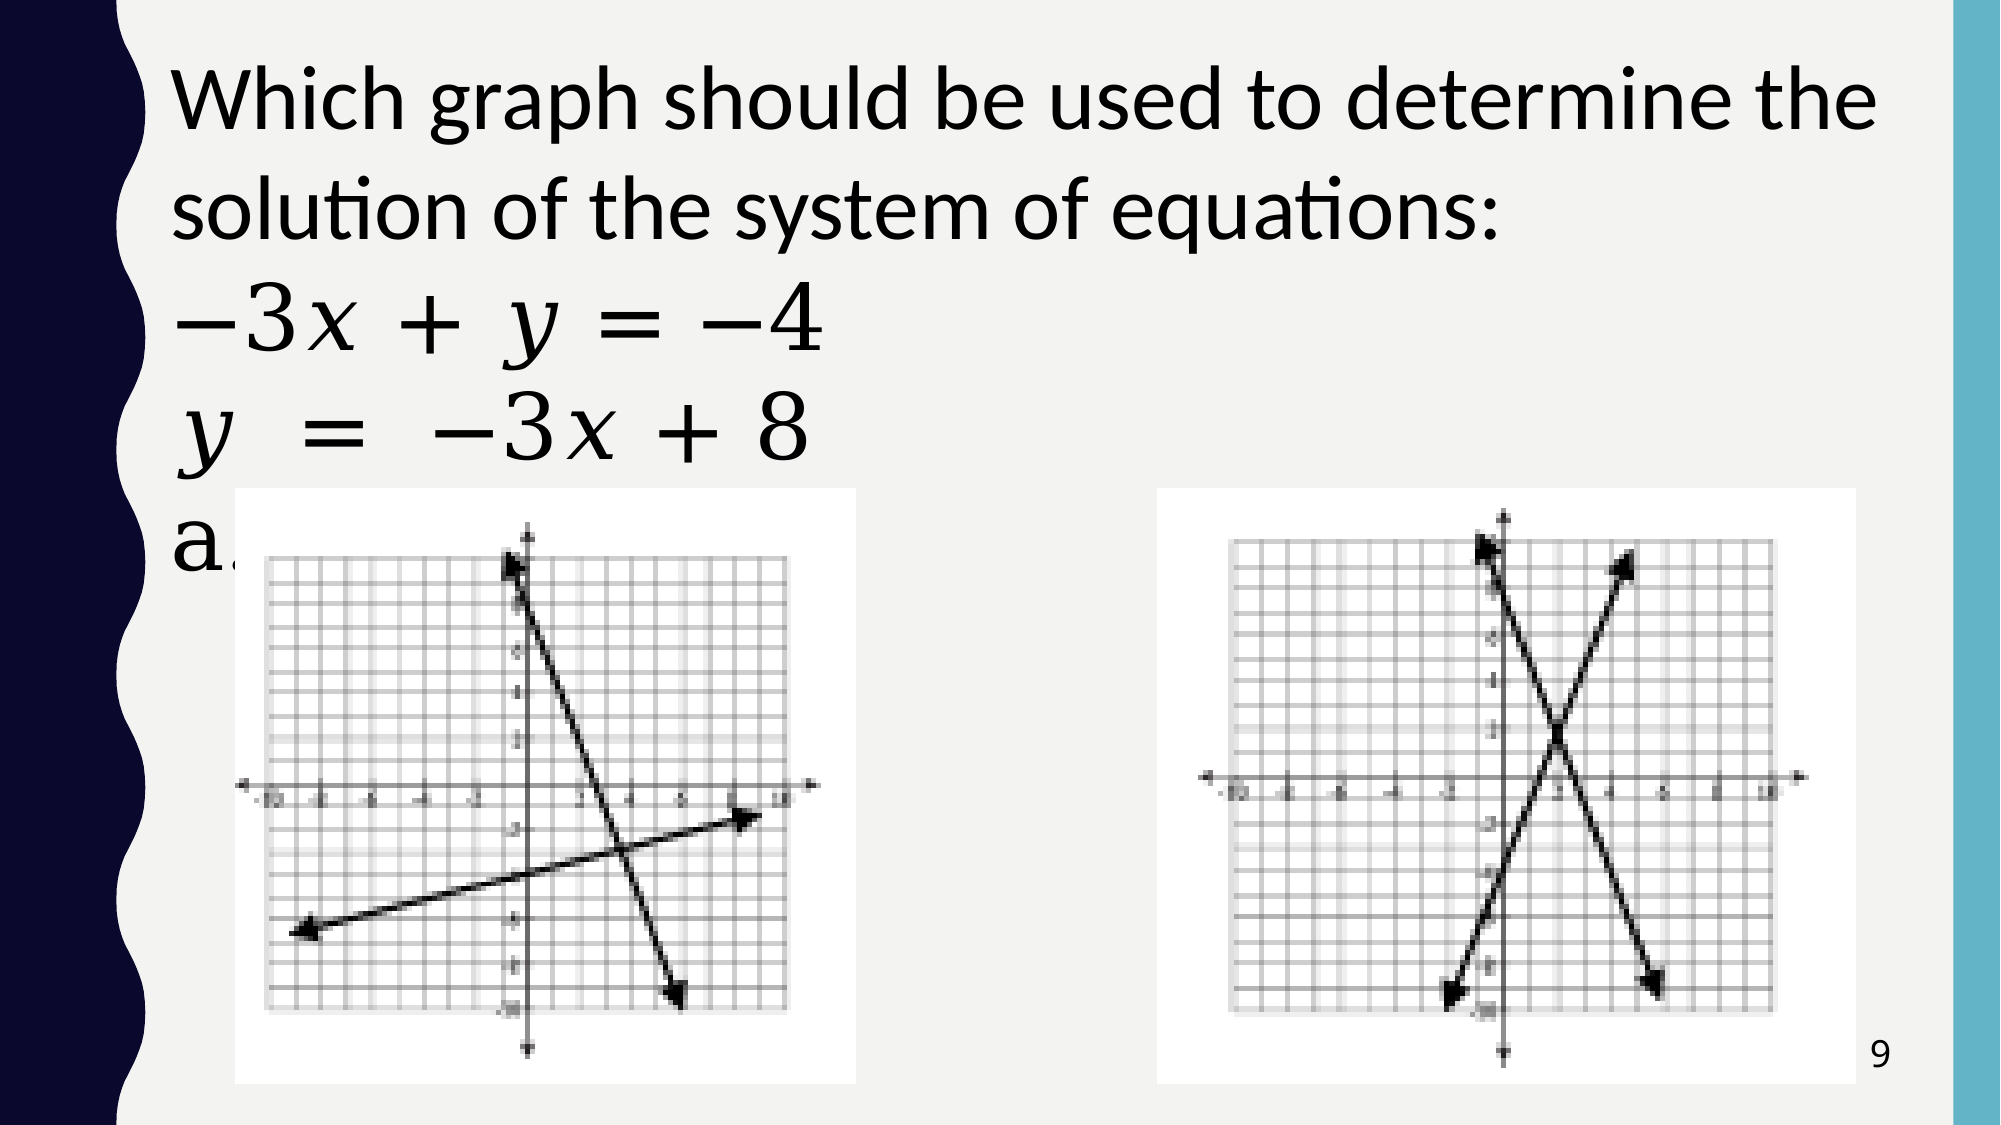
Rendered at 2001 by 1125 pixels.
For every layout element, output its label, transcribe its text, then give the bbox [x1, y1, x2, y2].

picture [235, 488, 856, 1084]
text_box 9 [1856, 1023, 1939, 1083]
picture [1157, 488, 1856, 1084]
text_box Which graph should be used to determine the solution of the system of equations: −3𝑥 + 𝑦 = −4 𝑦 = −3𝑥 + 8 a. b. [155, 31, 2000, 596]
